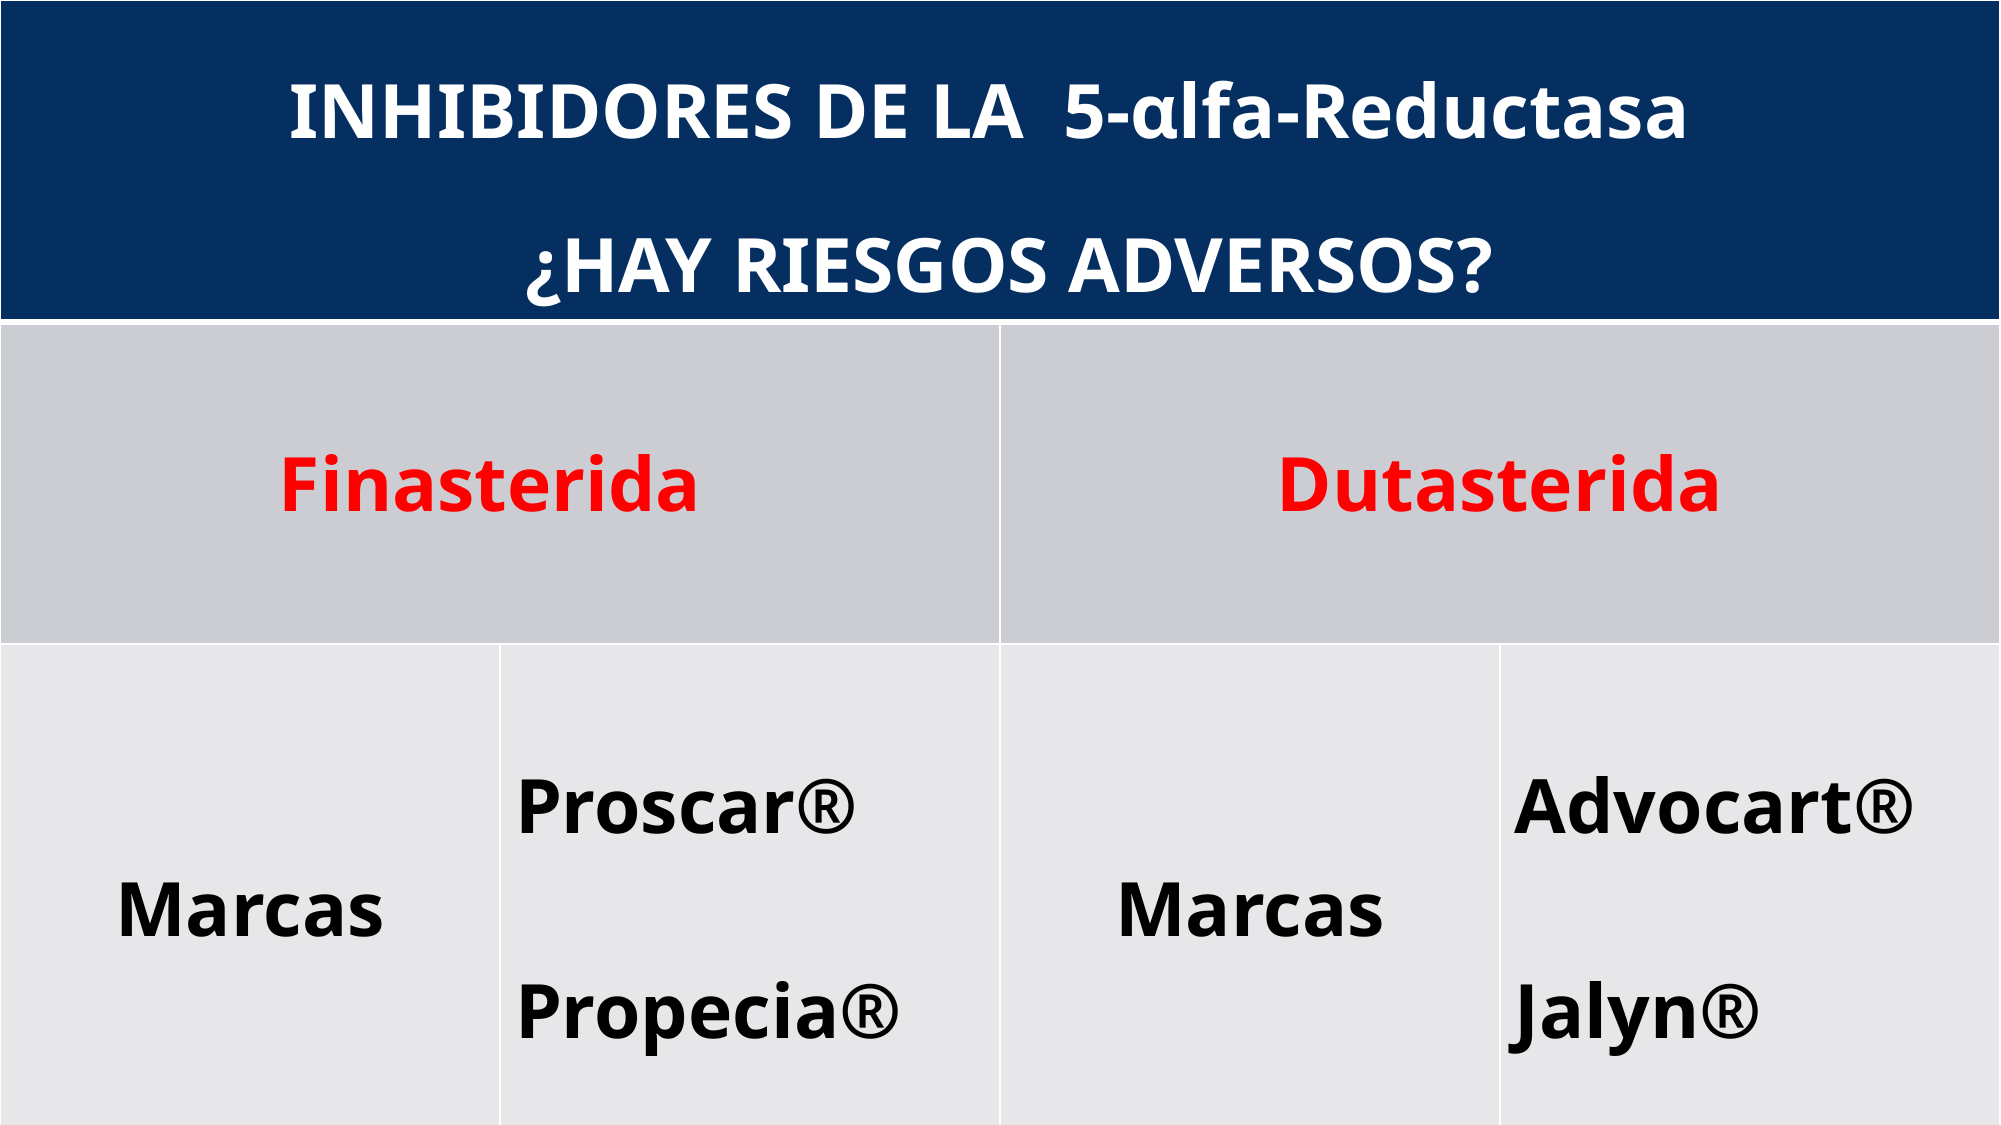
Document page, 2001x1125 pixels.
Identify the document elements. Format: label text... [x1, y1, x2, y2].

table_header INHIBIDORES DE LA 5-αlfa-Reductasa ¿HAY RIESGOS ADVERSOS? [1, 1, 1999, 319]
table_cell Finasterida [1, 325, 999, 643]
table_cell Marcas [1, 645, 499, 1125]
table_cell Dutasterida [1001, 325, 1999, 643]
table_cell Proscar® Propecia® [501, 645, 999, 1125]
table_cell Advocart® Jalyn® [1501, 645, 1999, 1125]
table_cell Marcas [1001, 645, 1499, 1125]
